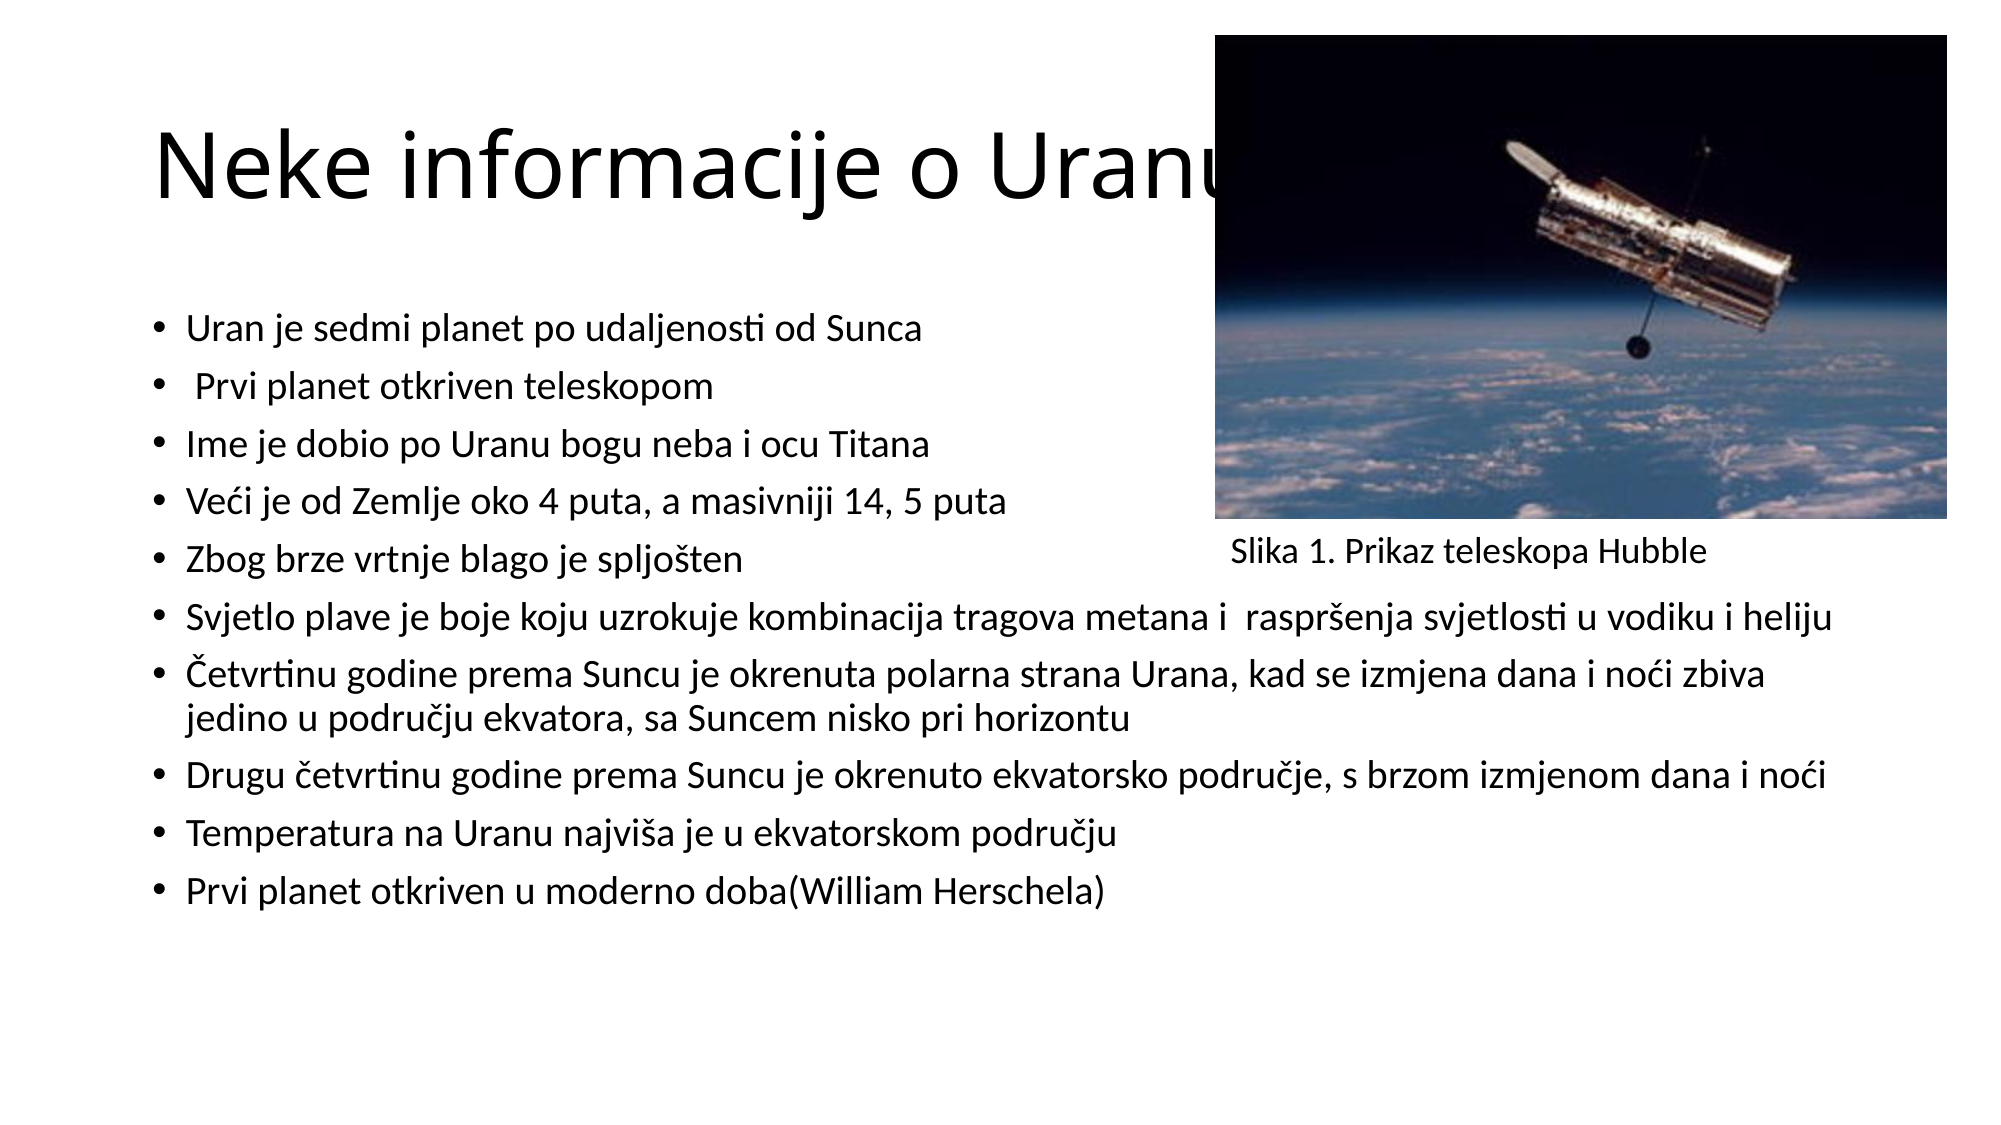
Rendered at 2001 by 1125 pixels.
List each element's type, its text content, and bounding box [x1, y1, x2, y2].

title Neke informacije o Uranu [137, 59, 1215, 278]
text_box Slika 1. Prikaz teleskopa Hubble [1215, 519, 1836, 579]
list Uran je sedmi planet po udaljenosti od Sunca Prvi planet otkriven teleskopom Ime je dobio po Uranu bogu neba i ocu Titana Veći je od Zemlje oko 4 puta, a masivniji 14, 5 puta Zbog brze vrtnje blago je spljošten Svjetlo plave je boje koju uzrokuje kombinacija tragova metana i raspršenja svjetlosti u vodiku i heliju Četvrtinu godine prema Suncu je okrenuta polarna strana Urana, kad se izmjena dana i noći zbiva jedino u području ekvatora, sa Suncem nisko pri horizontu Drugu četvrtinu godine prema Suncu je okrenuto ekvatorsko područje, s brzom izmjenom dana i noći Temperatura na Uranu najviša je u ekvatorskom području Prvi planet otkriven u moderno doba(William Herschela) [137, 299, 1863, 1014]
picture [1215, 35, 1947, 519]
